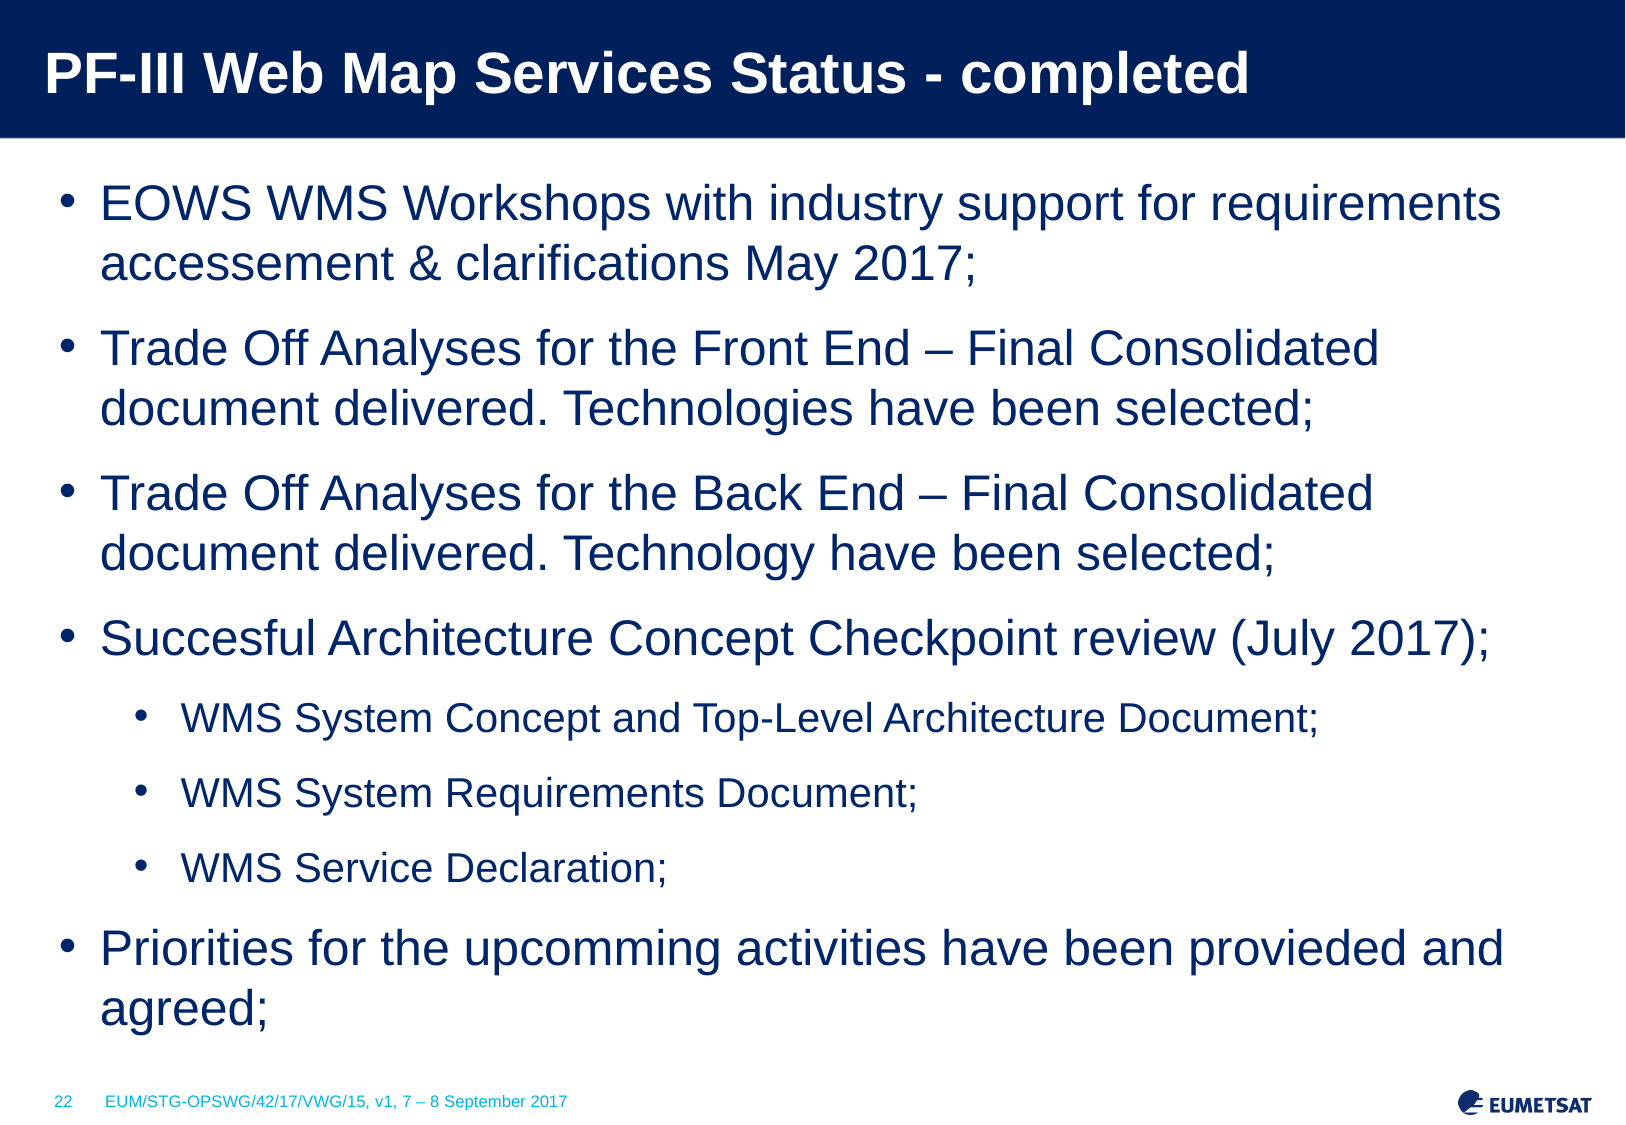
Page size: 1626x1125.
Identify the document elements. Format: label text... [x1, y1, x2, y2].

list EOWS WMS Workshops with industry support for requirements accessement & clarifications May 2017; Trade Off Analyses for the Front End – Final Consolidated document delivered. Technologies have been selected; Trade Off Analyses for the Back End – Final Consolidated document delivered. Technology have been selected; Succesful Architecture Concept Checkpoint review (July 2017); WMS System Concept and Top-Level Architecture Document; WMS System Requirements Document; WMS Service Declaration; Priorities for the upcomming activities have been provieded and agreed; [43, 162, 1594, 1048]
picture [0, 0, 1626, 1125]
title PF-III Web Map Services Status - completed [0, 0, 1514, 141]
